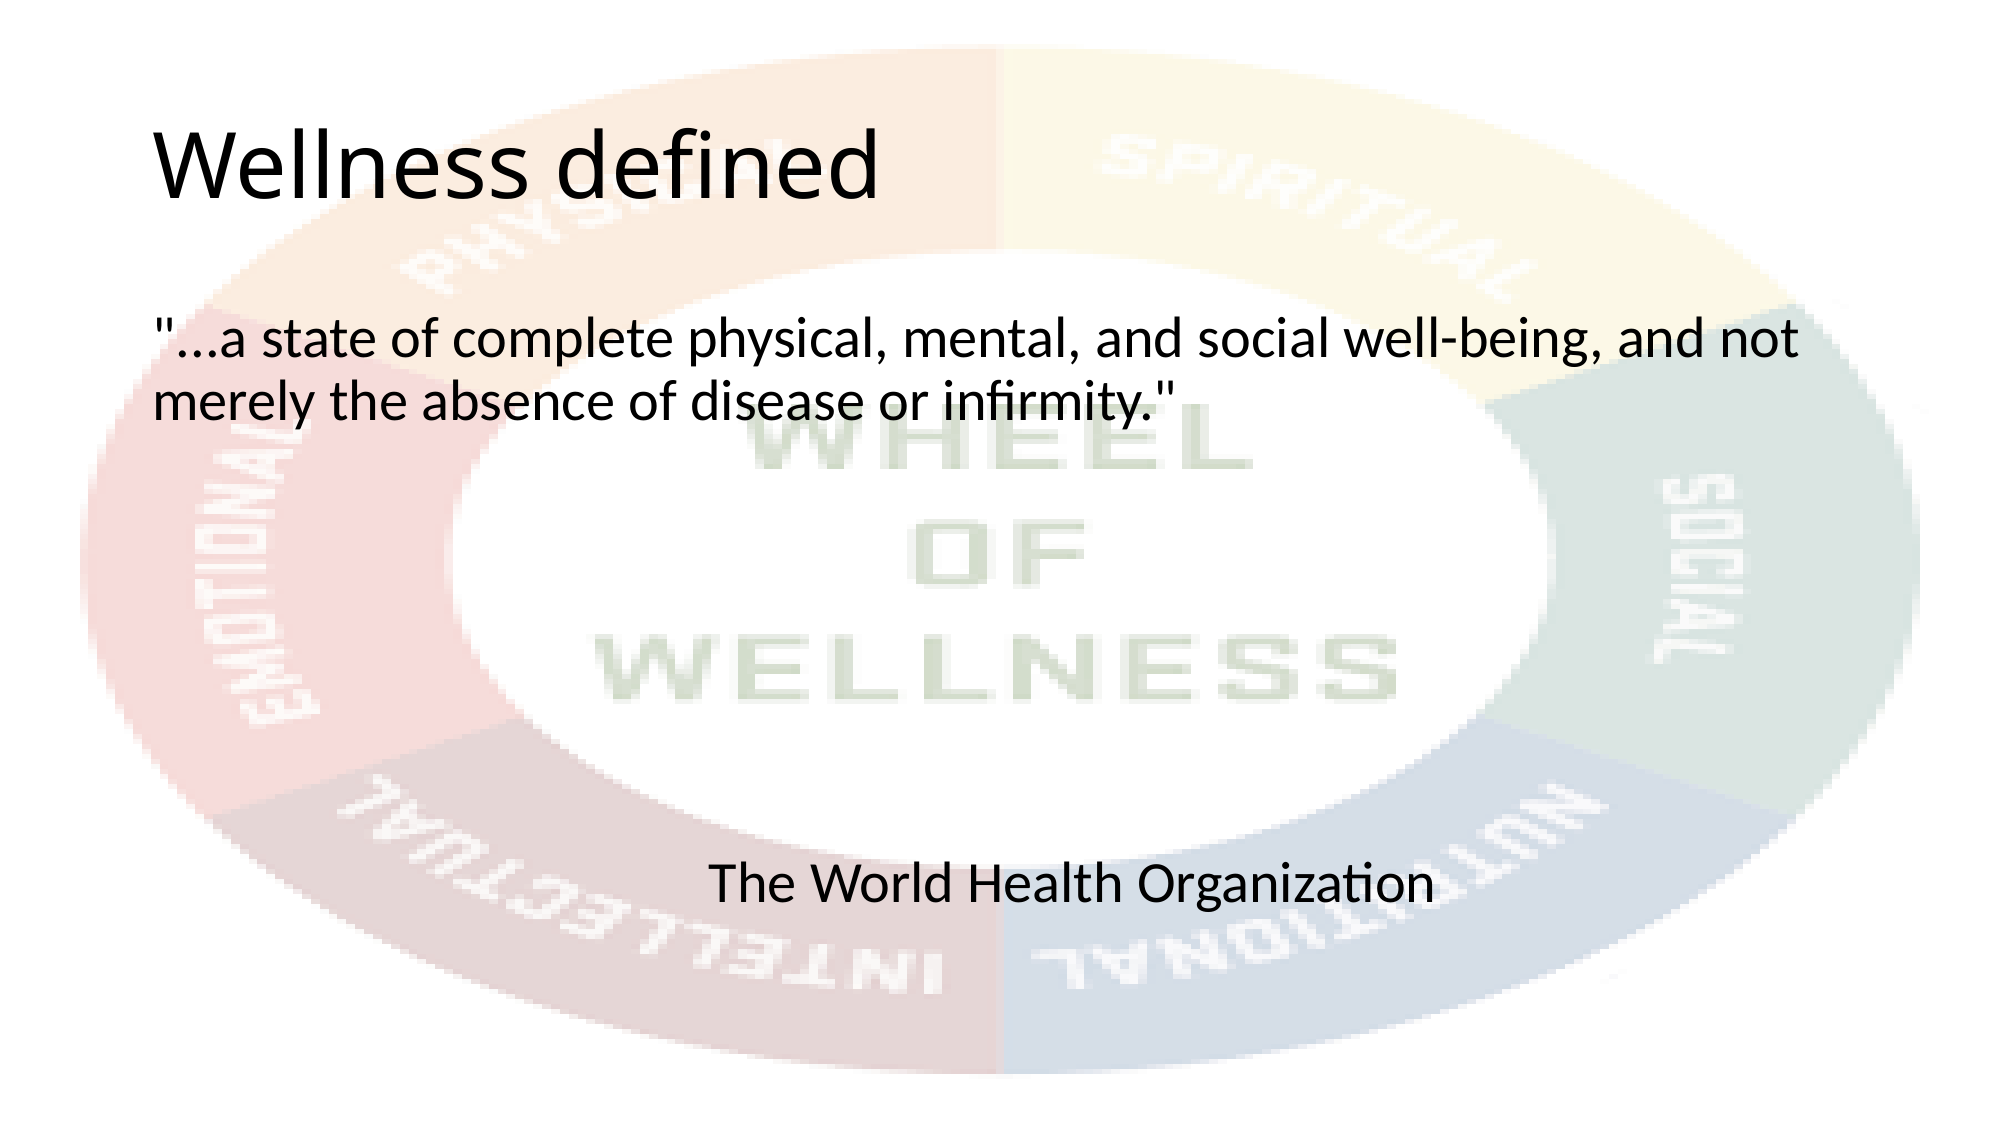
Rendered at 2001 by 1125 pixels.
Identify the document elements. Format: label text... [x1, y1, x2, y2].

list "...a state of complete physical, mental, and social well-being, and not merely the absence of disease or infirmity." The World Health Organization [137, 299, 1863, 1014]
title Wellness defined [137, 59, 1863, 278]
